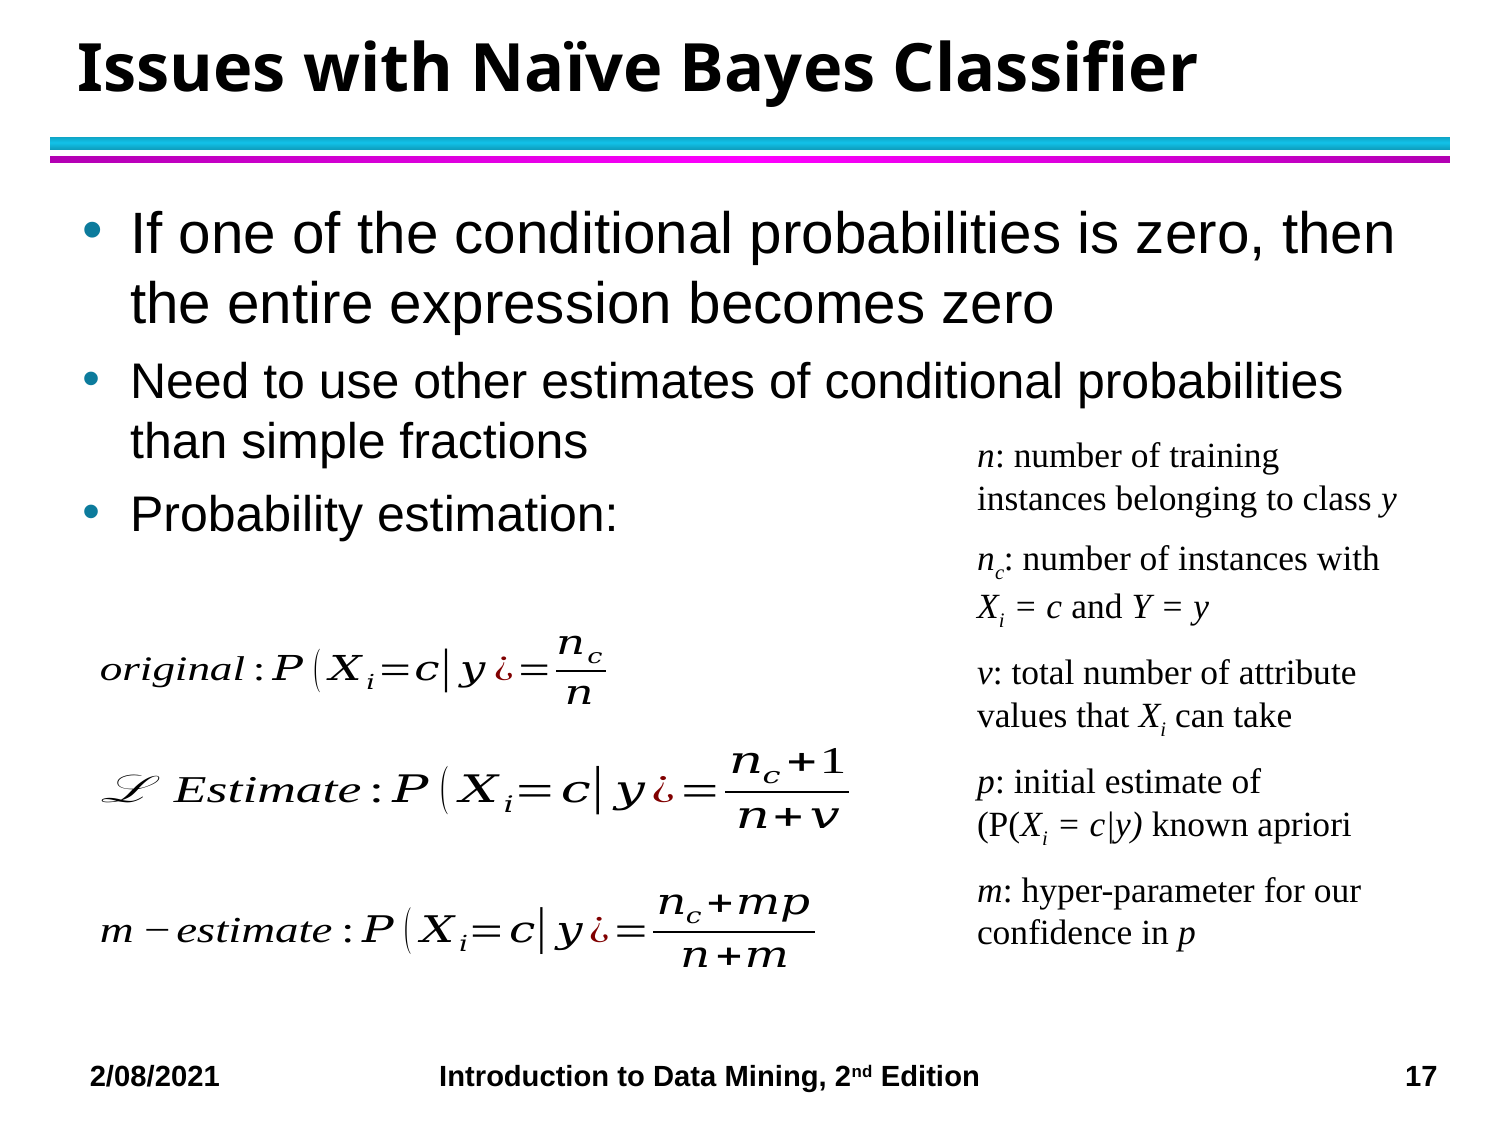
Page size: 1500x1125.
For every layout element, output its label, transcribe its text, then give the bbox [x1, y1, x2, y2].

list If one of the conditional probabilities is zero, then the entire expression becomes zero Need to use other estimates of conditional probabilities than simple fractions Probability estimation: [67, 187, 1432, 1038]
title Issues with Naïve Bayes Classifier [62, 24, 1421, 113]
text_box n: number of training instances belonging to class y nc: number of instances with Xi = c and Y = y v: total number of attribute values that Xi can take p: initial estimate of (P(Xi = c|y) known apriori m: hyper-parameter for our confidence in p [962, 424, 1413, 960]
